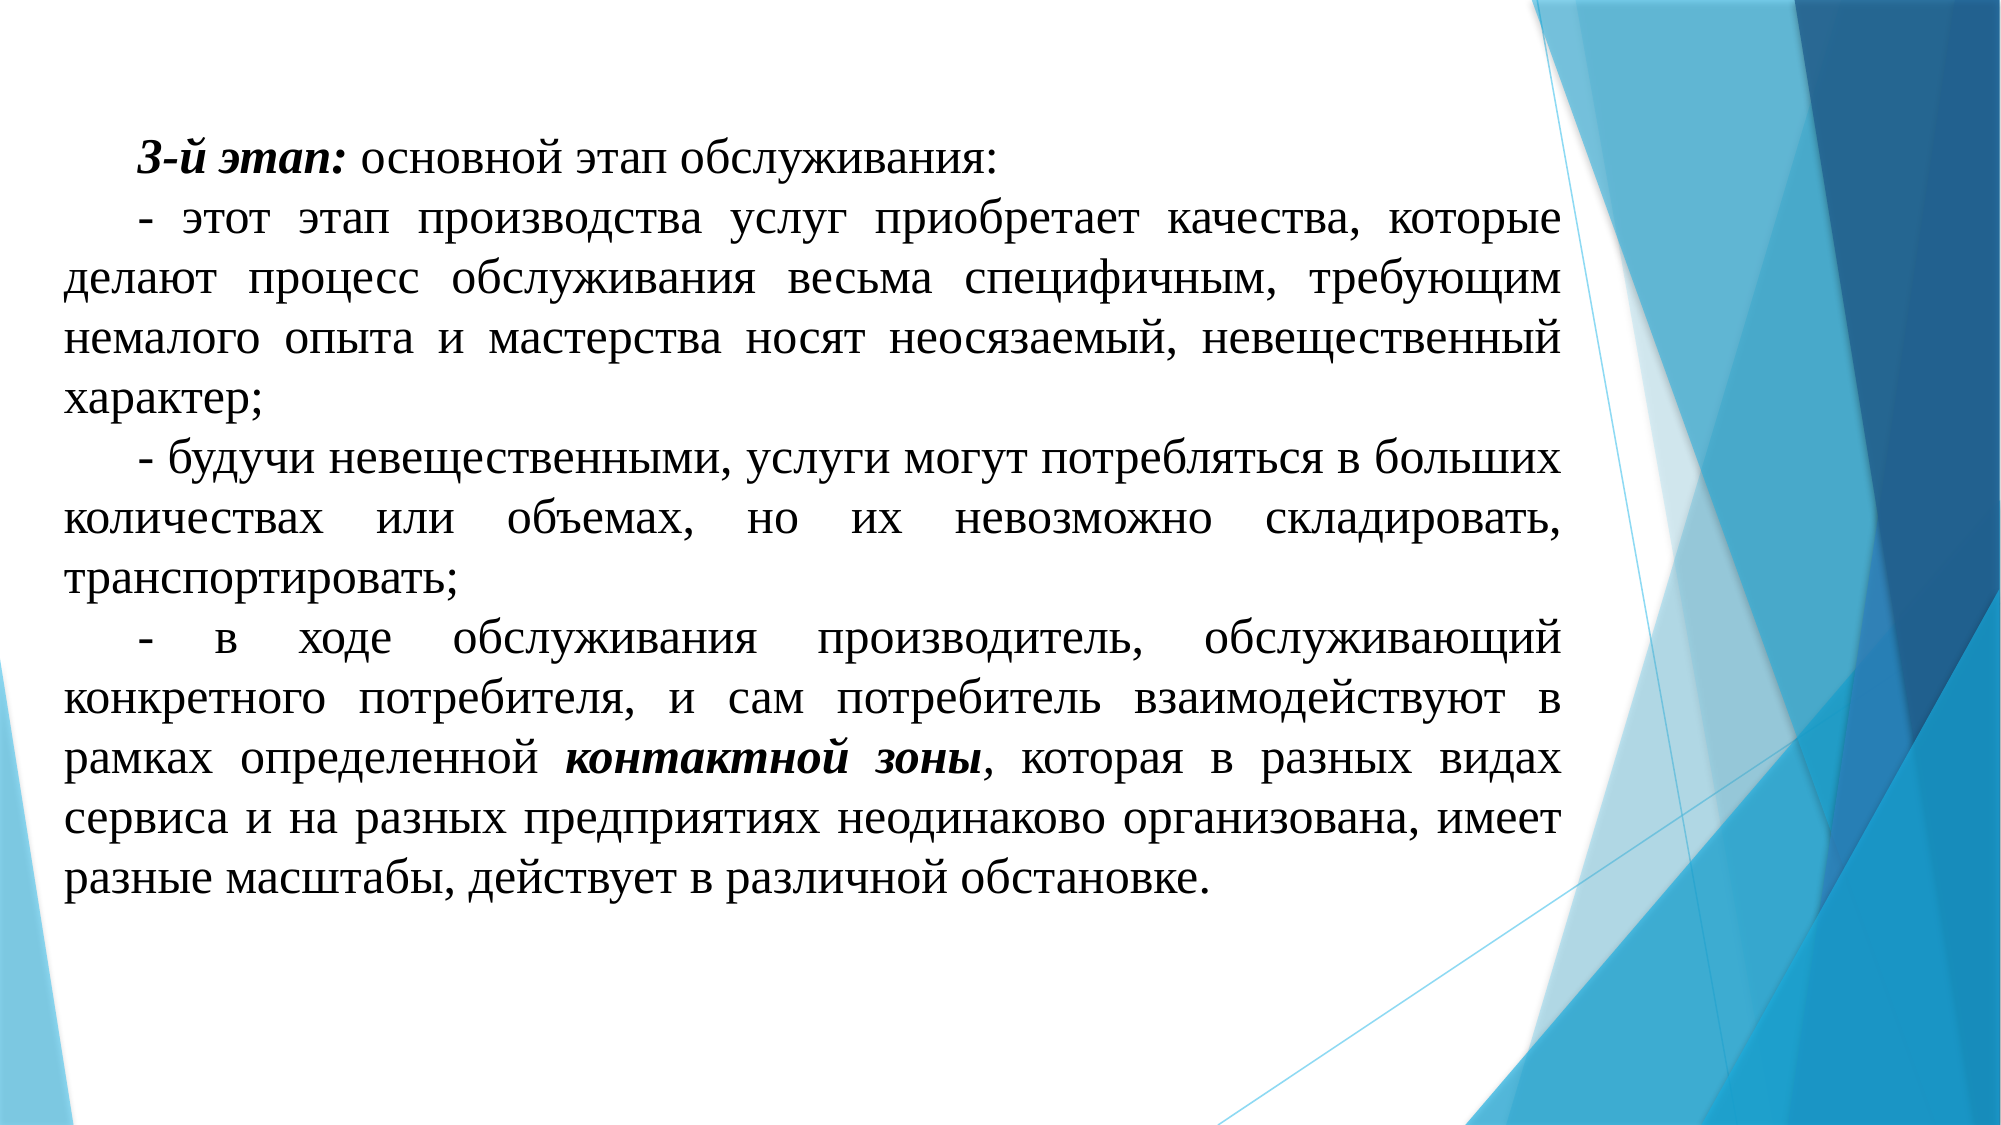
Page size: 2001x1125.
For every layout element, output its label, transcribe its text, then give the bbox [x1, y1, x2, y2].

text_box 3-й этап: основной этап обслуживания: - этот этап производства услуг приобретает качества, которые делают процесс обслуживания весьма специфичным, требующим немалого опыта и мастерства носят неосязаемый, невещественный характер; - будучи невещественными, услуги могут потребляться в больших количествах или объемах, но их невозможно складировать, транспортировать; - в ходе обслуживания производитель, обслуживающий конкретного потребителя, и сам потребитель взаимодействуют в рамках определенной контактной зоны, которая в разных видах сервиса и на разных предприятиях неодинаково организована, имеет разные масштабы, действует в различной обстановке. [48, 116, 1578, 912]
